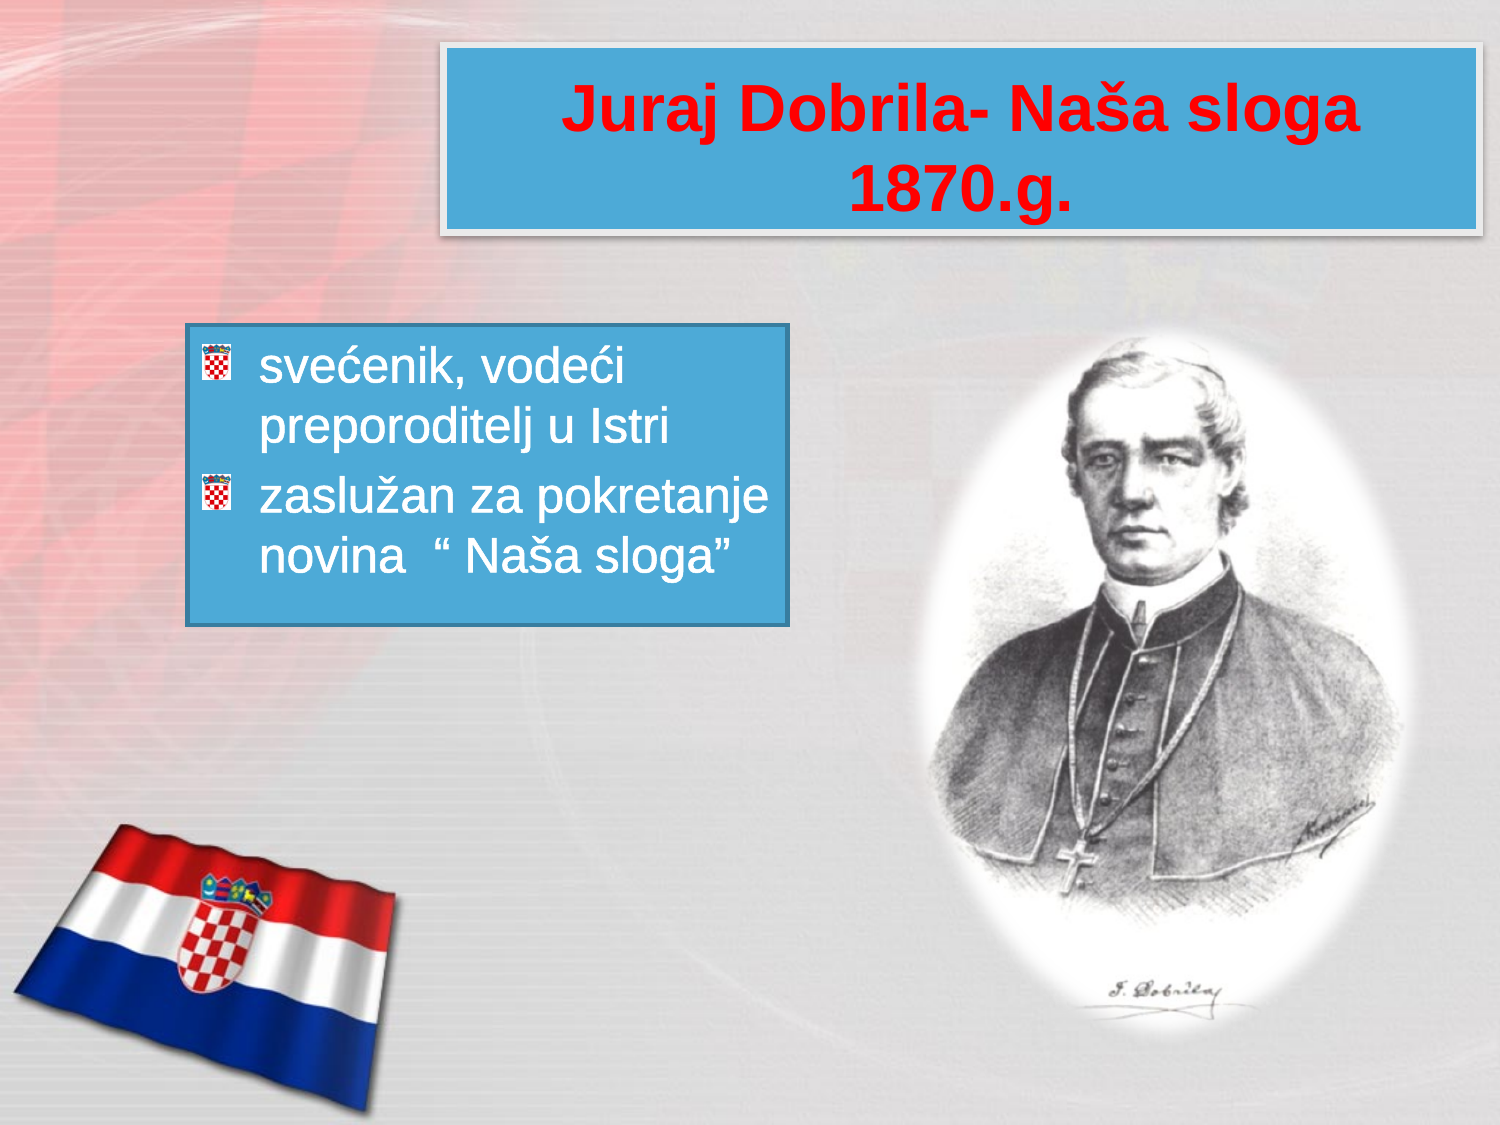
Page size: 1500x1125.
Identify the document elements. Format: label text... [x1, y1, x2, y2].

picture [0, 0, 1500, 1125]
title Juraj Dobrila- Naša sloga 1870.g. [440, 42, 1483, 236]
list svećenik, vodeći preporoditelj u Istri zaslužan za pokretanje novina “ Naša sloga” [185, 323, 790, 627]
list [900, 312, 1430, 1051]
